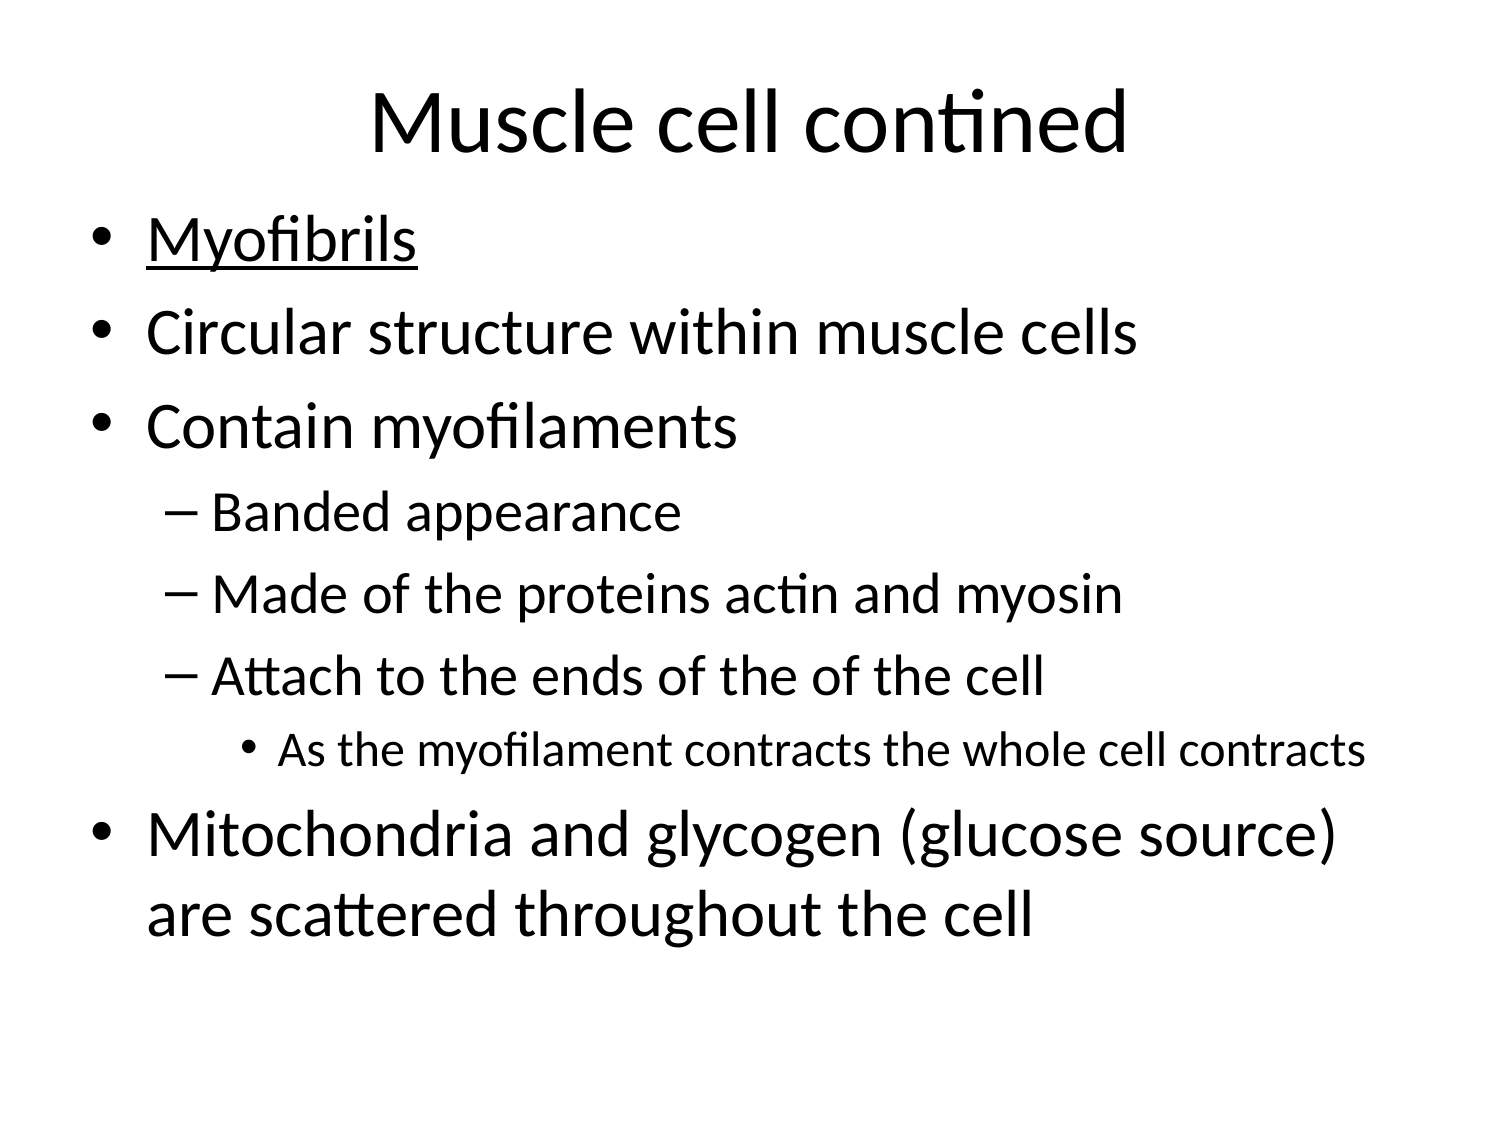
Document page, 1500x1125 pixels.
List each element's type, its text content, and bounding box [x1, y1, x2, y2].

title Muscle cell contined [75, 45, 1425, 187]
list Myofibrils Circular structure within muscle cells Contain myofilaments Banded appearance Made of the proteins actin and myosin Attach to the ends of the of the cell As the myofilament contracts the whole cell contracts Mitochondria and glycogen (glucose source) are scattered throughout the cell [75, 187, 1425, 1005]
